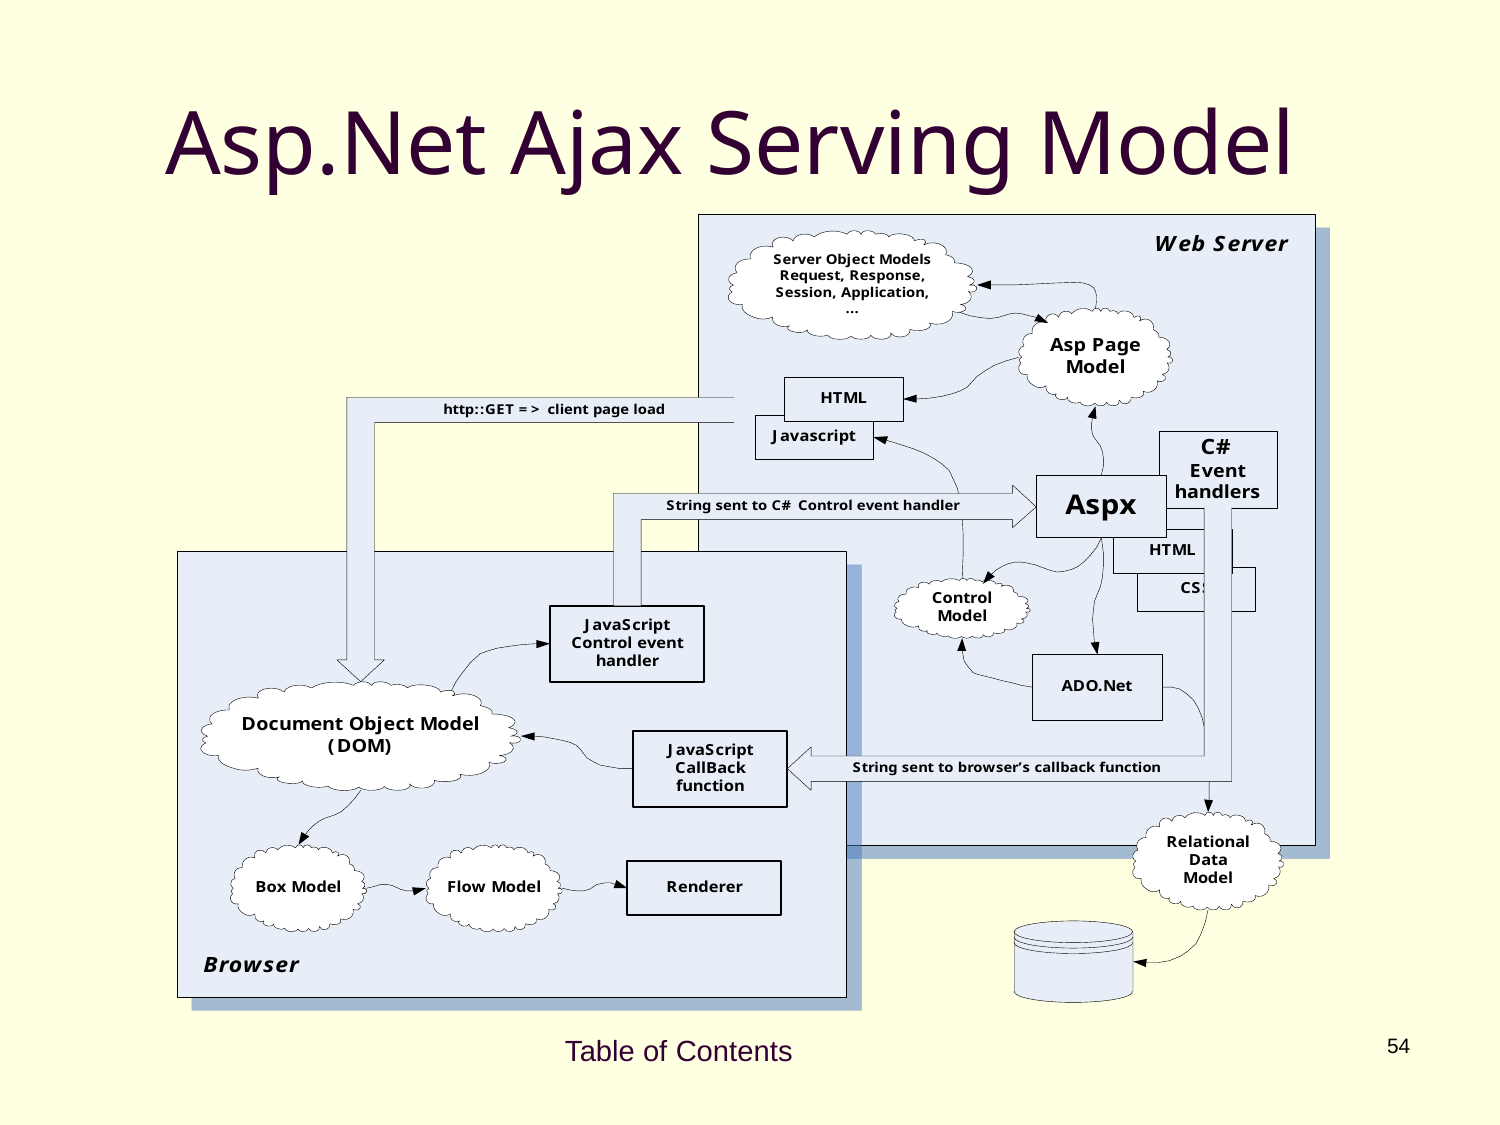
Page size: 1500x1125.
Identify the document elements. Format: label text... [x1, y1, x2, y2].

slide_number 54 [1112, 1024, 1426, 1101]
title Asp.Net Ajax Serving Model [150, 45, 1425, 234]
picture [174, 212, 1332, 1013]
footer Table of Contents [549, 1024, 1038, 1101]
